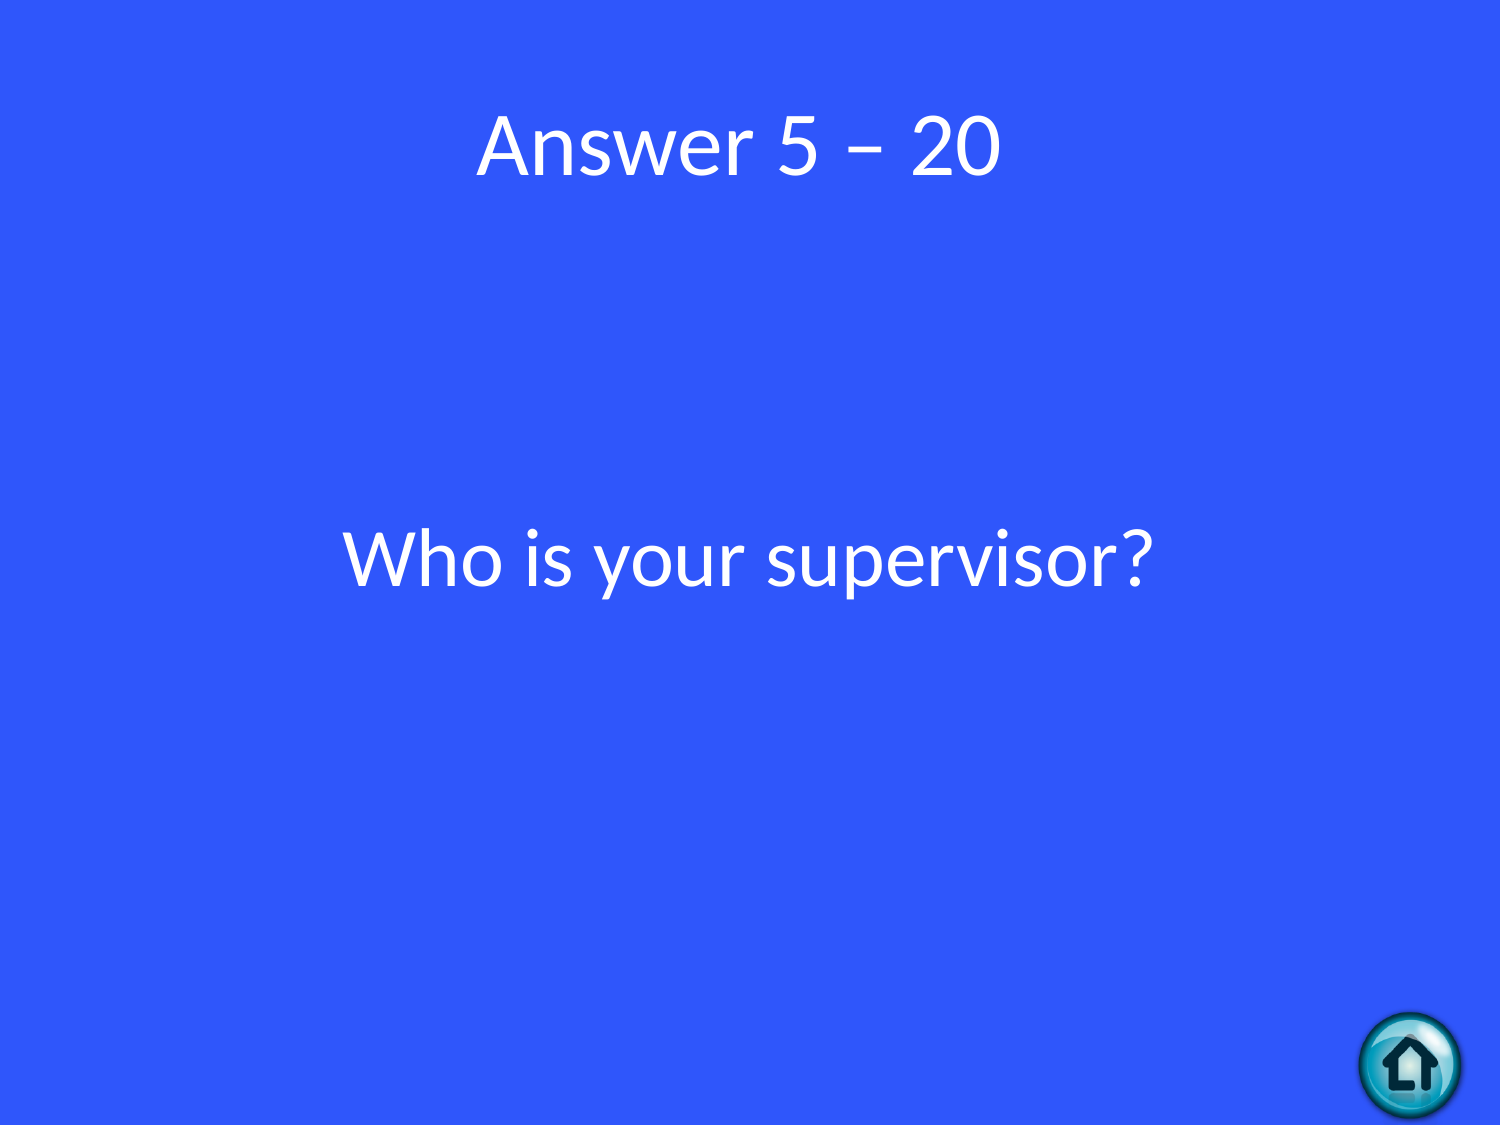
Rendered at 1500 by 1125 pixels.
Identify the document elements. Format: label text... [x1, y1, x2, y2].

list Who is your supervisor? [75, 262, 1425, 1005]
title Answer 5 – 20 [75, 45, 1425, 233]
picture [1349, 1006, 1469, 1125]
